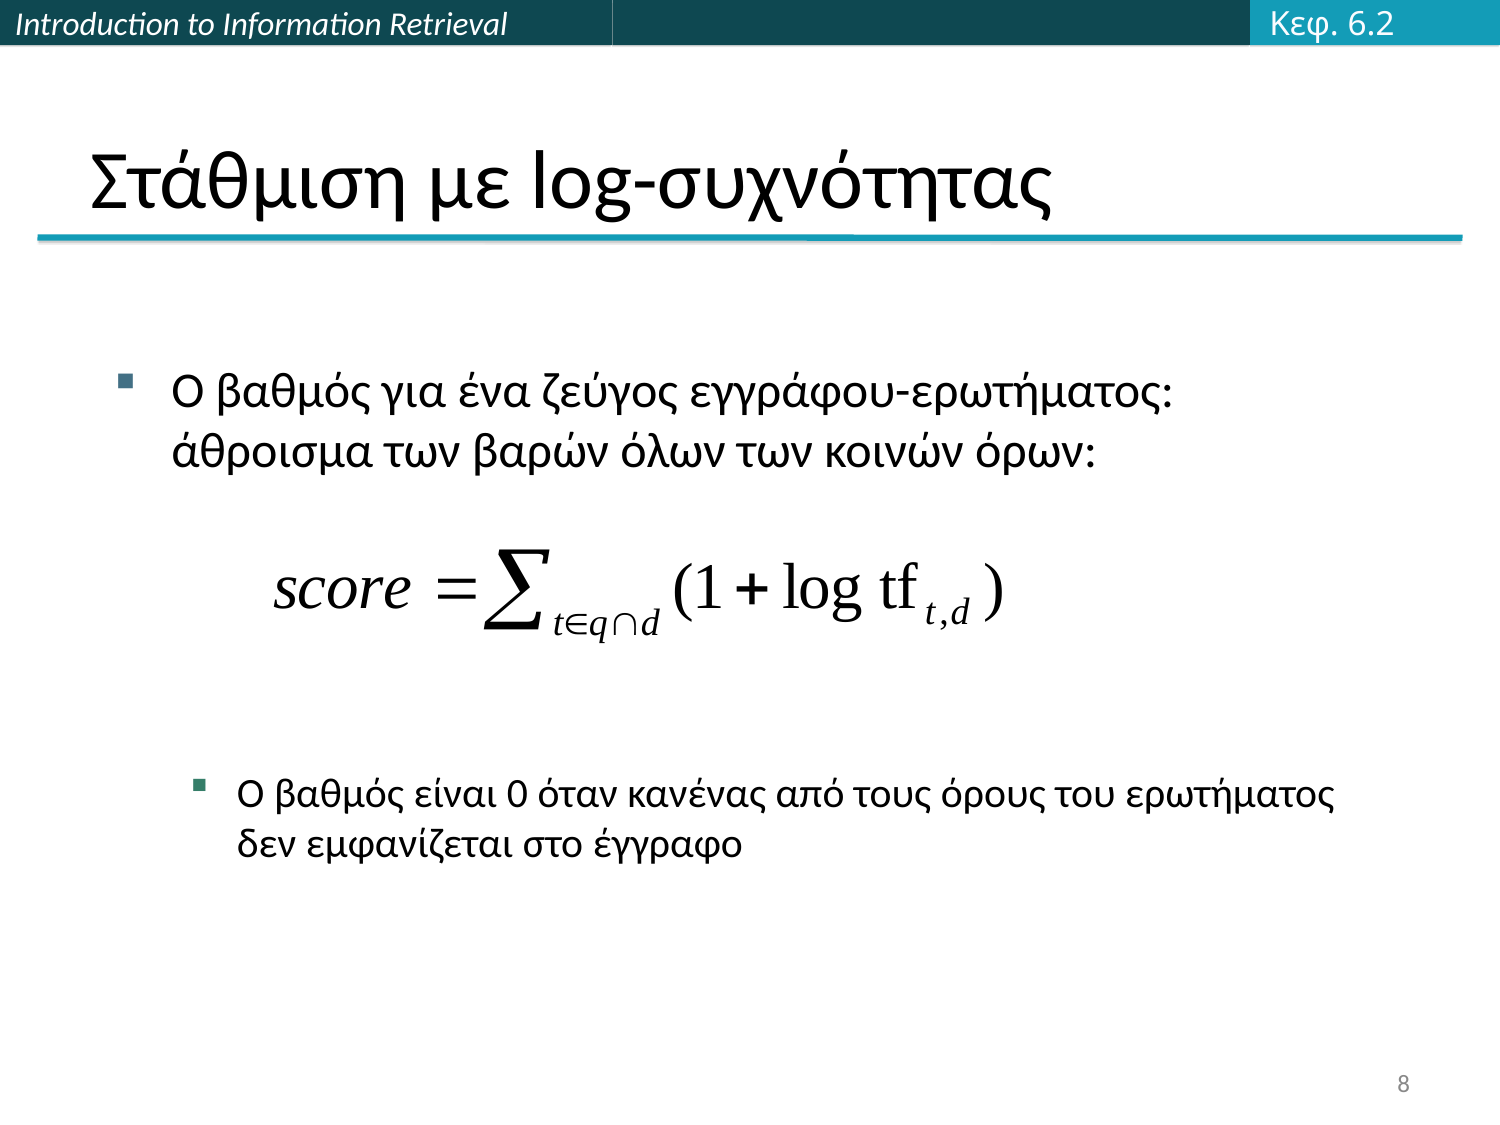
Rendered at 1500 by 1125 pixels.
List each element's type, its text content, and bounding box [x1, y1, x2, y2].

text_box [262, 537, 1017, 658]
title Στάθμιση με log-συχνότητας [74, 44, 1426, 233]
text_box Κεφ. 6.2 [1254, 0, 1410, 50]
list Ο βαθμός για ένα ζεύγος εγγράφου-ερωτήματος: άθροισμα των βαρών όλων των κοινών όρων: Ο βαθμός είναι 0 όταν κανένας από τους όρους του ερωτήματος δεν εμφανίζεται στο έγγραφο [99, 349, 1376, 976]
slide_number 8 [1074, 1062, 1425, 1103]
